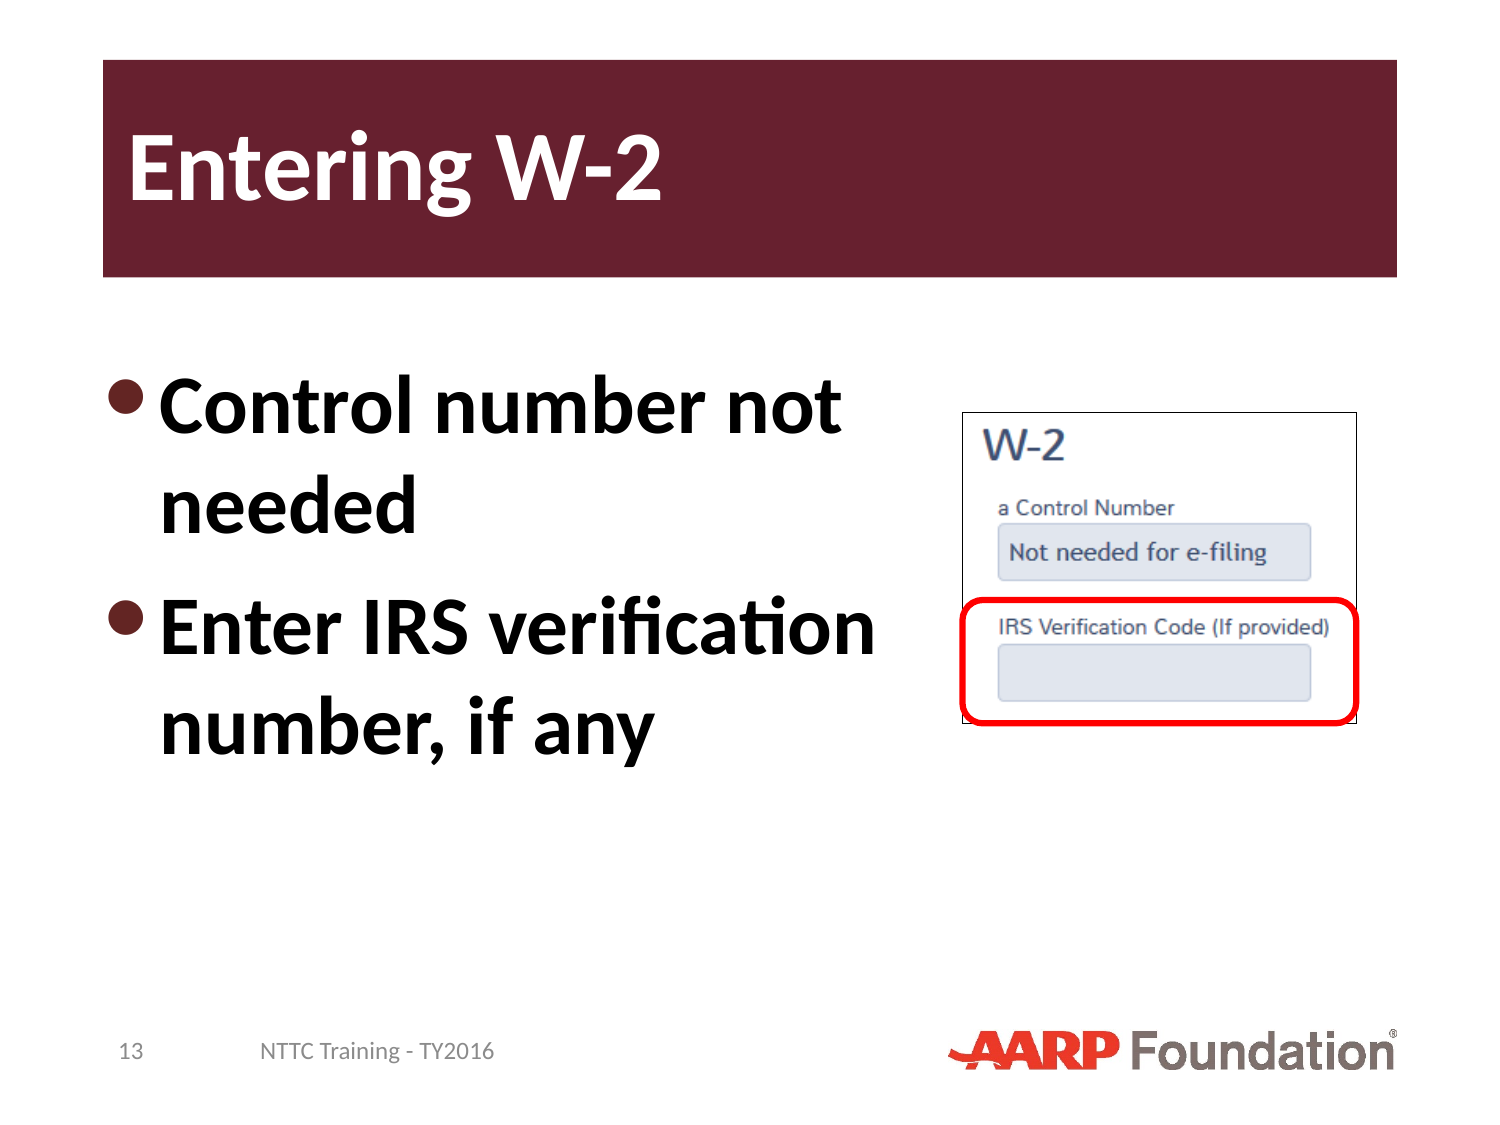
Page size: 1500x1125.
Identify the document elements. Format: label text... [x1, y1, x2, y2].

title Entering W-2 [103, 59, 1397, 278]
list Control number not needed Enter IRS verification number, if any [103, 350, 988, 988]
footer NTTC Training - TY2016 [245, 1019, 812, 1080]
slide_number 13 [103, 1019, 208, 1080]
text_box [962, 412, 1357, 724]
picture [948, 1029, 1397, 1070]
